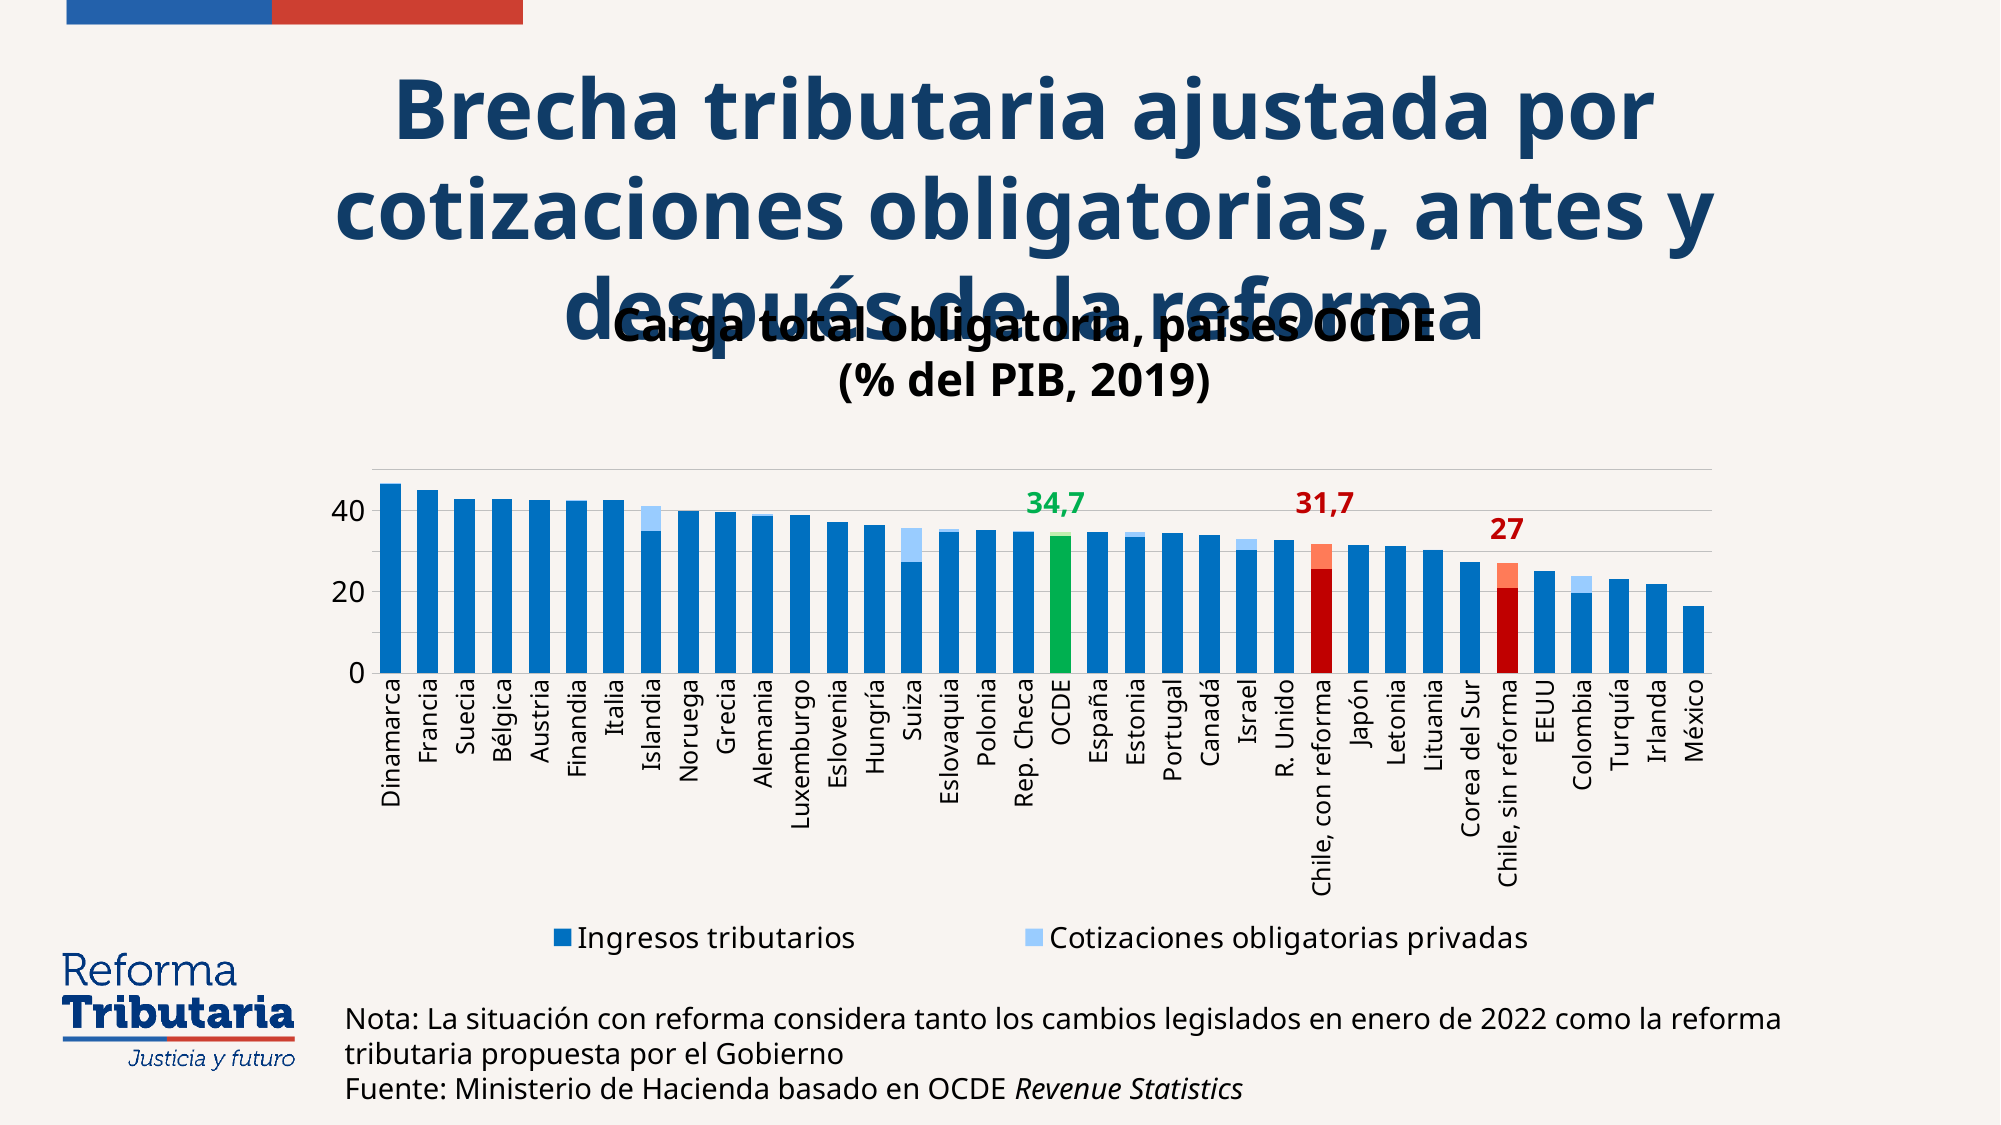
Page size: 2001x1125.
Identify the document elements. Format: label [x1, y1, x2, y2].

chart [285, 433, 1738, 984]
picture [0, 0, 2000, 1125]
